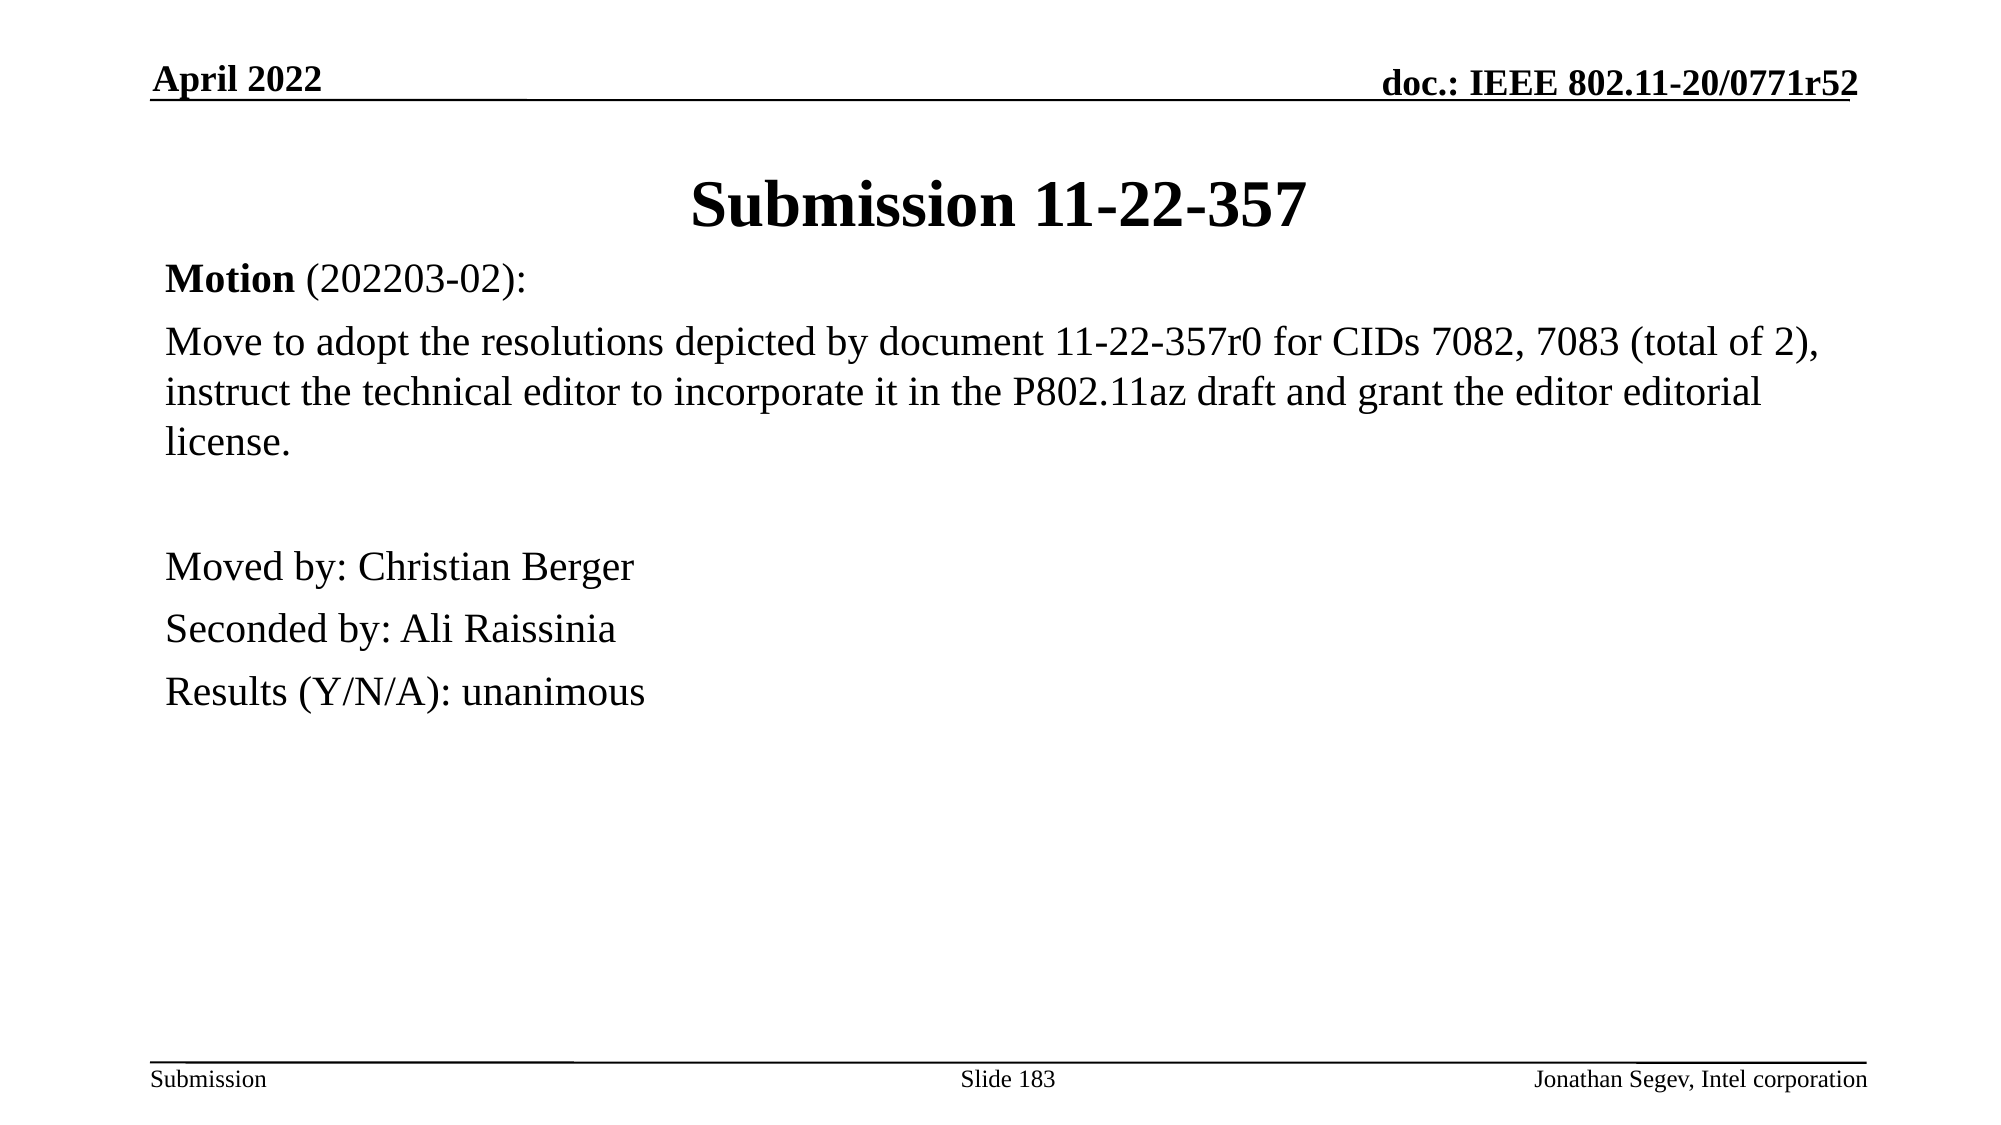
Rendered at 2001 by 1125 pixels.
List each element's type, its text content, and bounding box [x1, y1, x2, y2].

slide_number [152, 54, 563, 100]
list Motion (202203-02): Move to adopt the resolutions depicted by document 11-22-357r0 for CIDs 7082, 7083 (total of 2), instruct the technical editor to incorporate it in the P802.11az draft and grant the editor editorial license. Moved by: Christian Berger Seconded by: Ali Raissinia Results (Y/N/A): unanimous [149, 243, 1850, 1000]
slide_number Slide 183 [950, 1061, 1067, 1123]
footer Jonathan Segev, Intel corporation [1171, 1061, 1869, 1093]
title Submission 11-22-357 [149, 112, 1850, 243]
